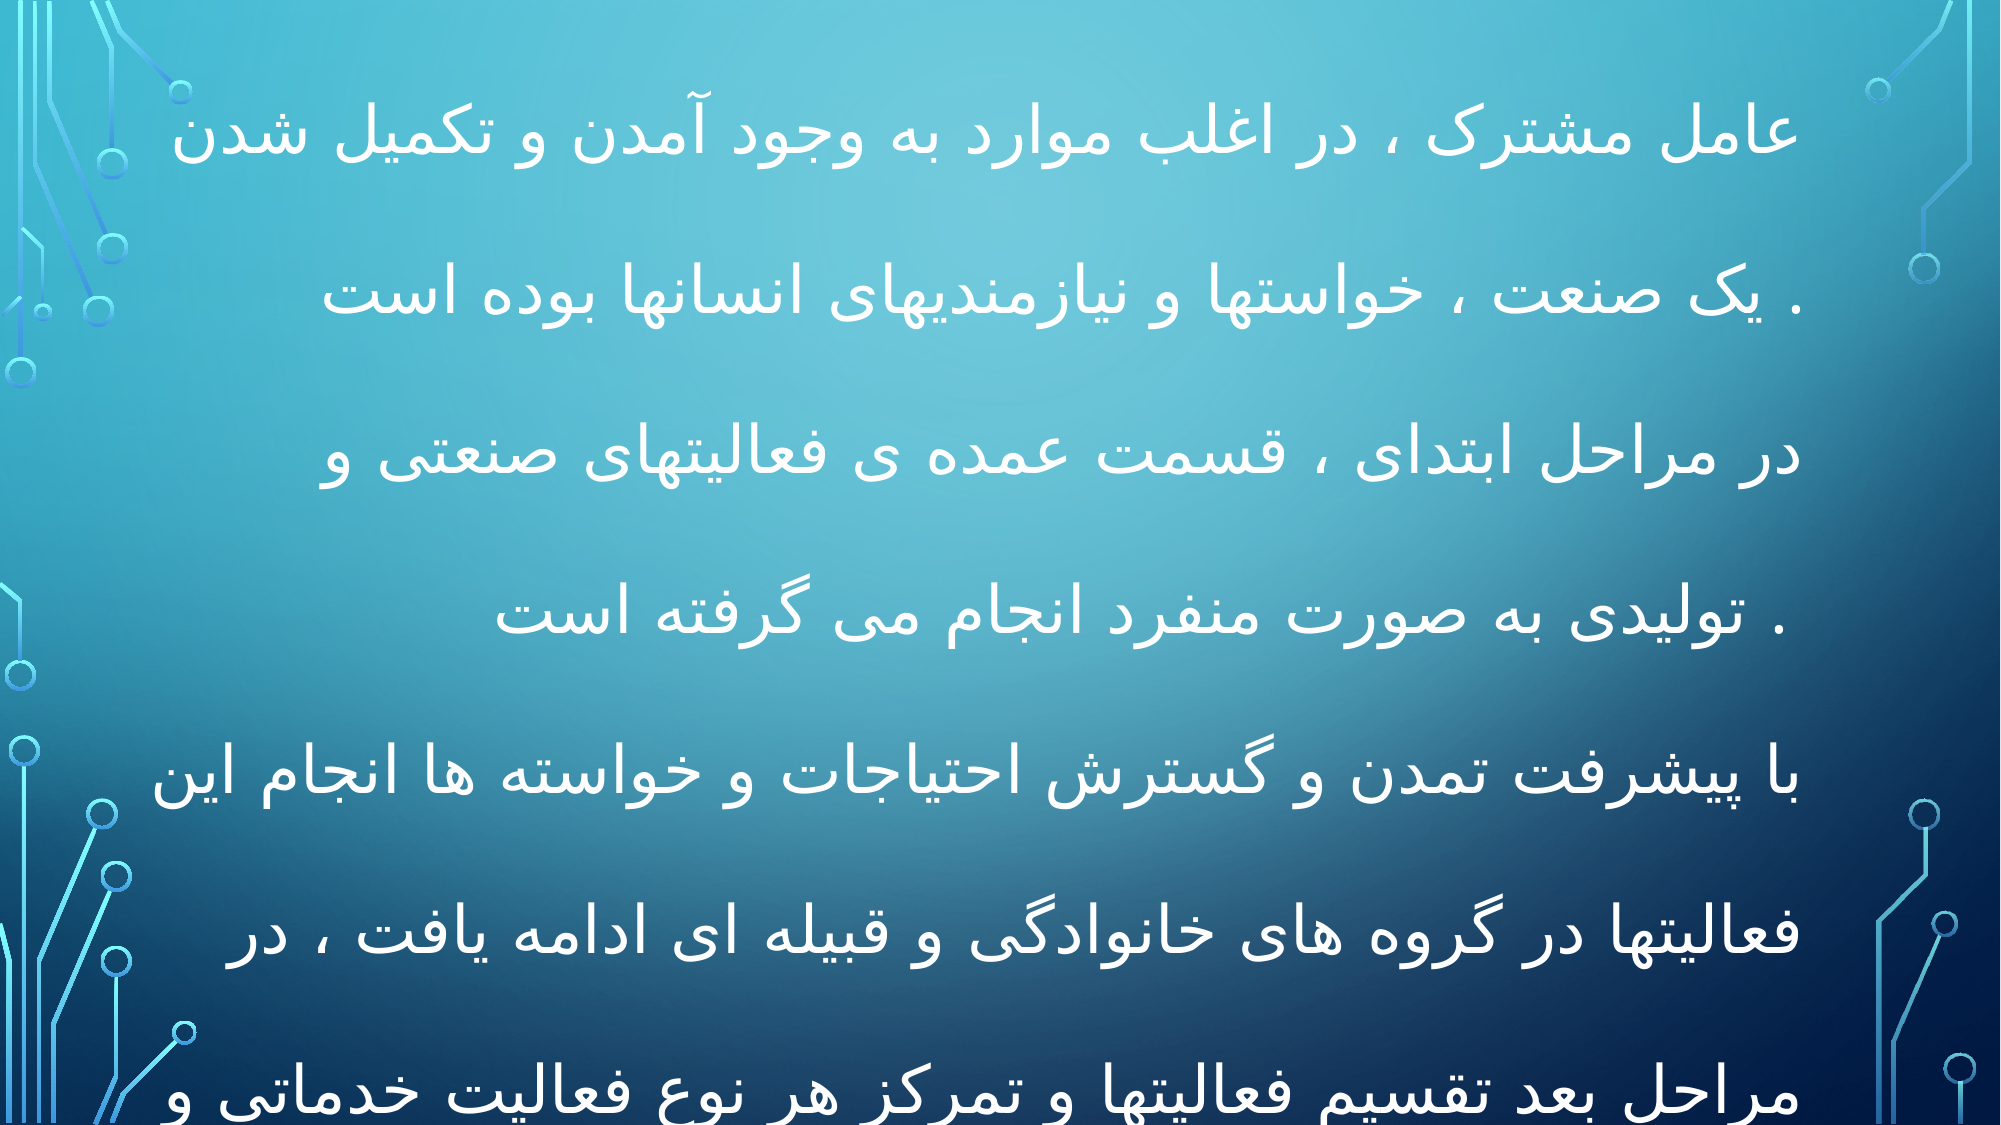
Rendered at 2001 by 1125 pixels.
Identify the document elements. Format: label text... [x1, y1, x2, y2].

text_box عامل مشترک ، در اغلب موارد به وجود آمدن و تکمیل شدن یک صنعت ، خواستها و نیازمندیهای انسانها بوده است . در مراحل ابتدای ، قسمت عمده ی فعالیتهای صنعتی و تولیدی به صورت منفرد انجام می گرفته است . با پیشرفت تمدن و گسترش احتیاجات و خواسته ها انجام این فعالیتها در گروه های خانوادگی و قبیله ای ادامه یافت ، در مراحل بعد تقسیم فعالیتها و تمرکز هر نوع فعالیت خدماتی و یا تولیدی به گروه های خاص مورد توجه قرار گرفت . [117, 0, 1820, 1125]
